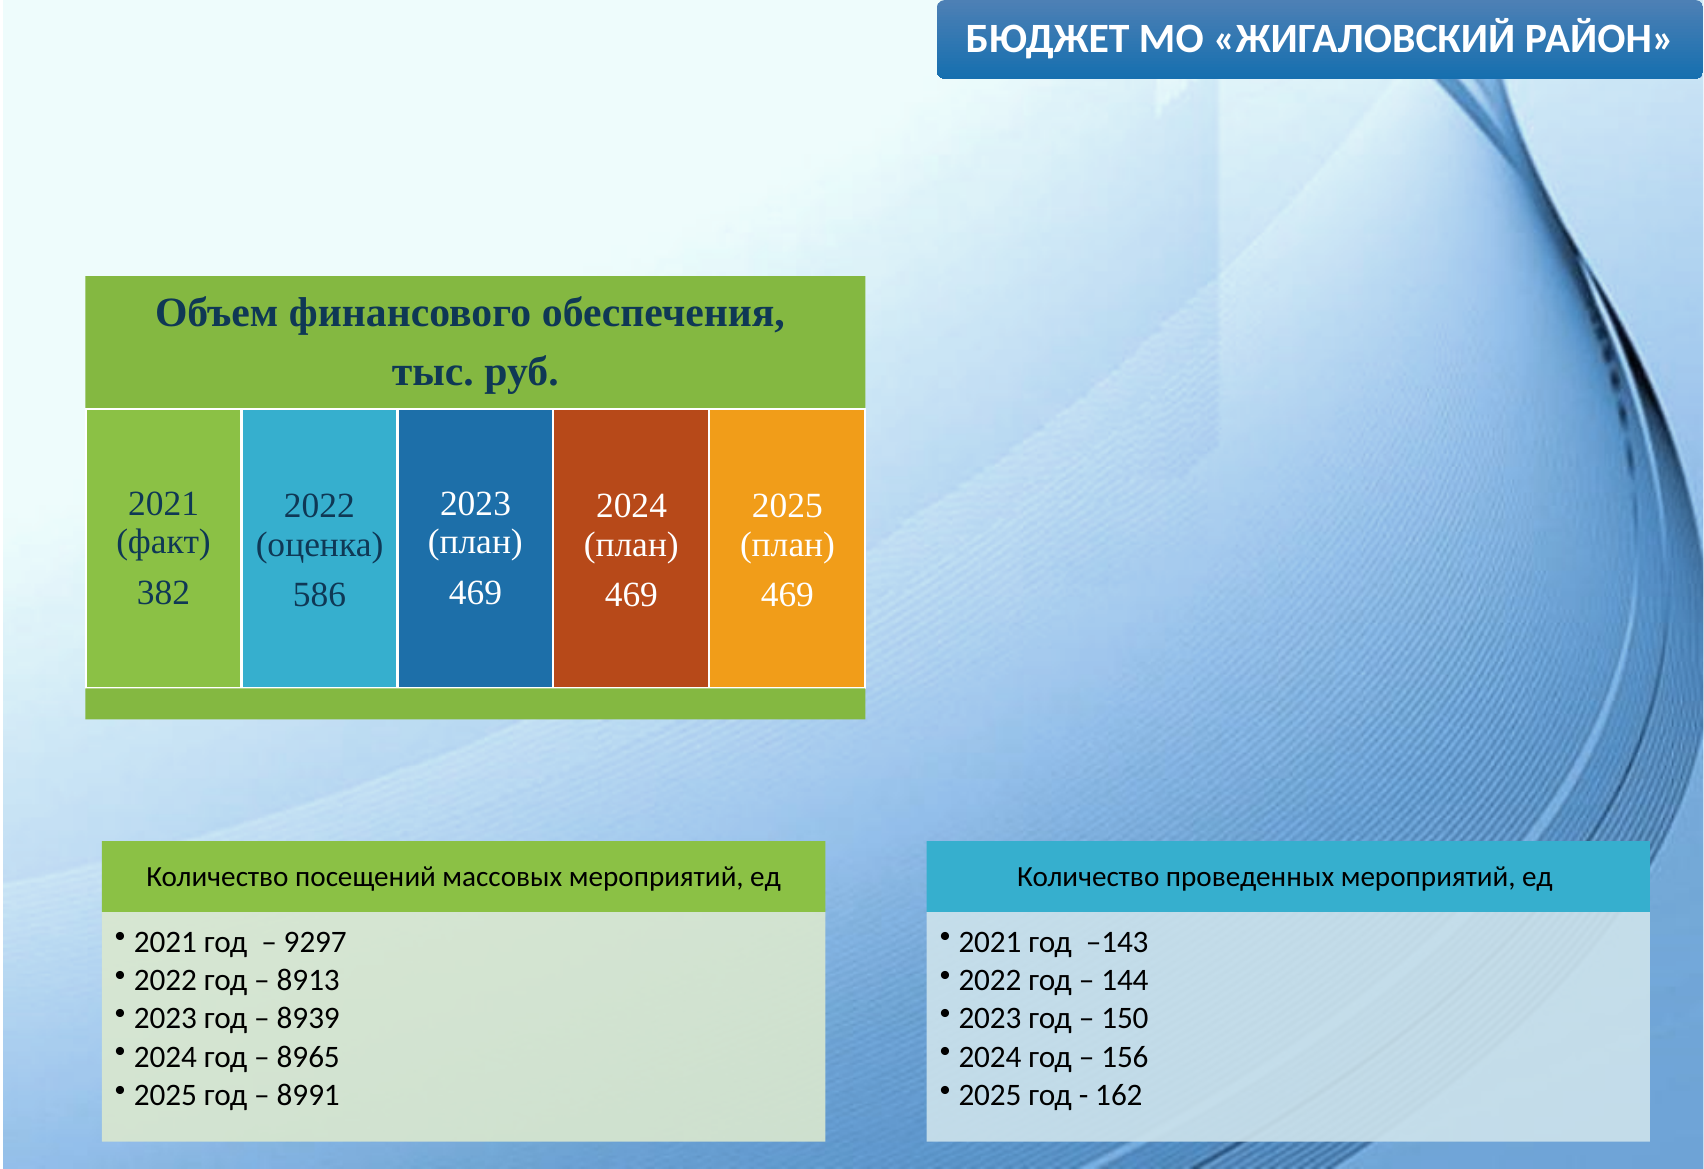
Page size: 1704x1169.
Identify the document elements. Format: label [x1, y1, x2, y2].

text_box [936, 0, 1704, 79]
text_box [101, 838, 1650, 1145]
text_box [85, 275, 866, 720]
picture [3, 0, 936, 1169]
chart [52, 47, 1704, 1169]
